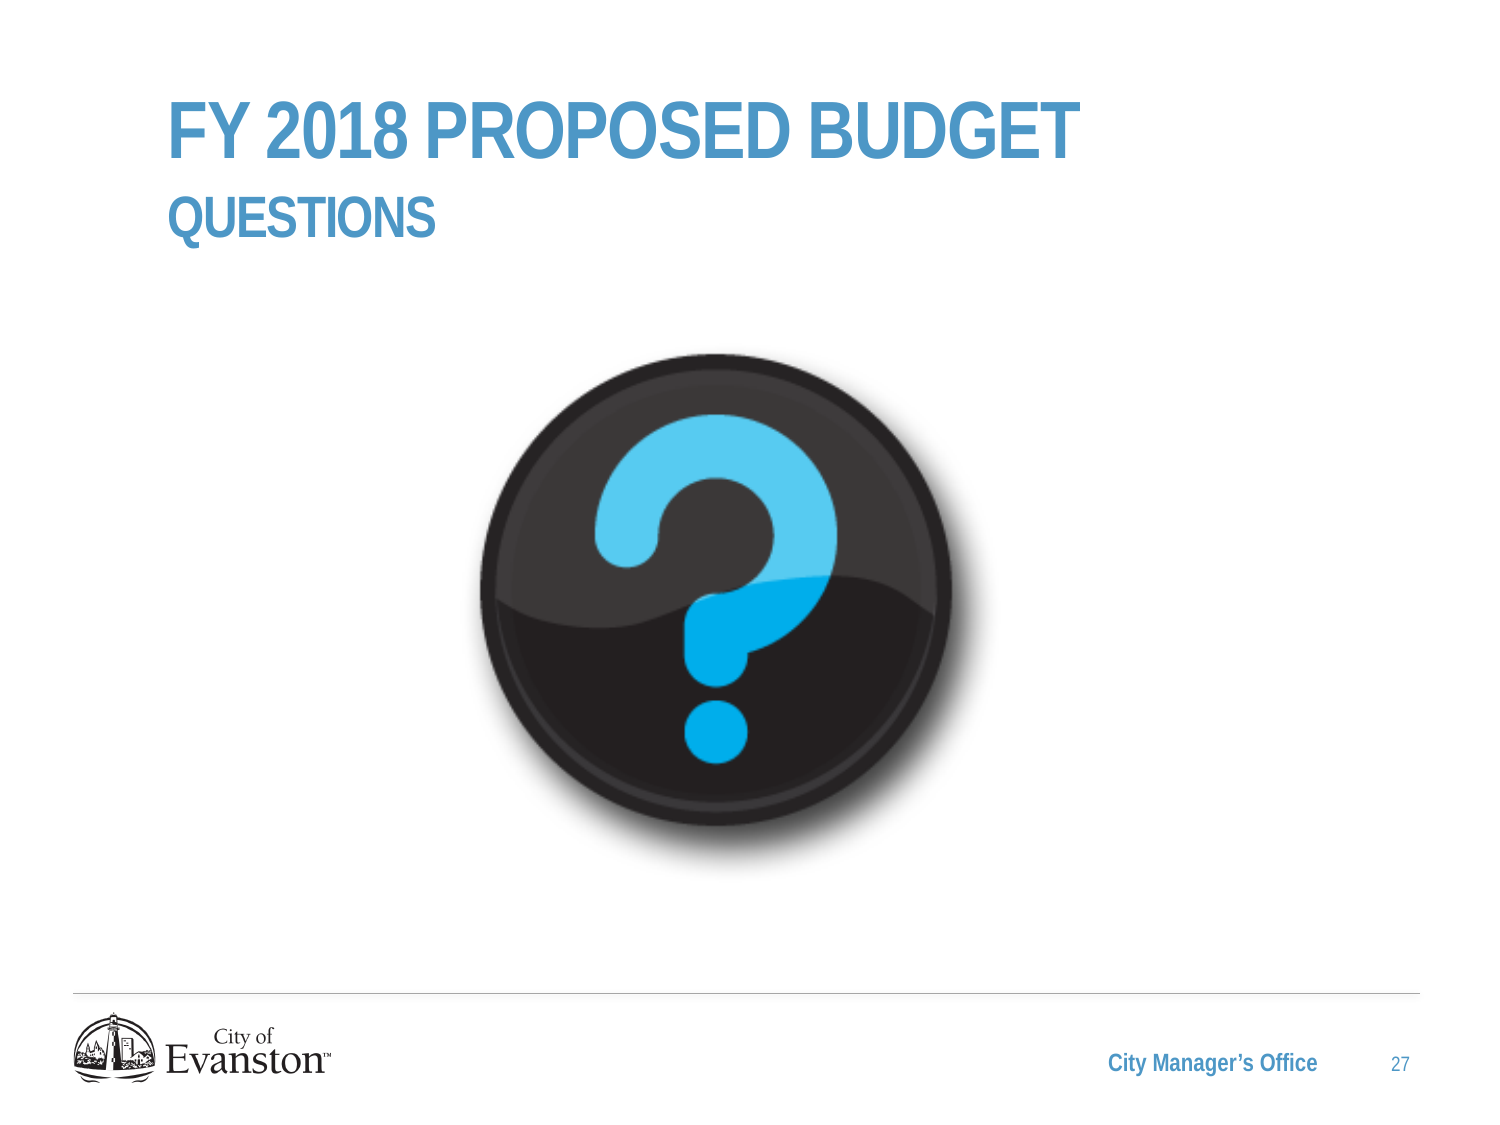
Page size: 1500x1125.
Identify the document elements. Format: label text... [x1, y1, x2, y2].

picture [414, 290, 1016, 892]
slide_number 27 [1358, 1032, 1425, 1093]
text_box Fy 2018 proposed budget questions [152, 92, 1359, 305]
